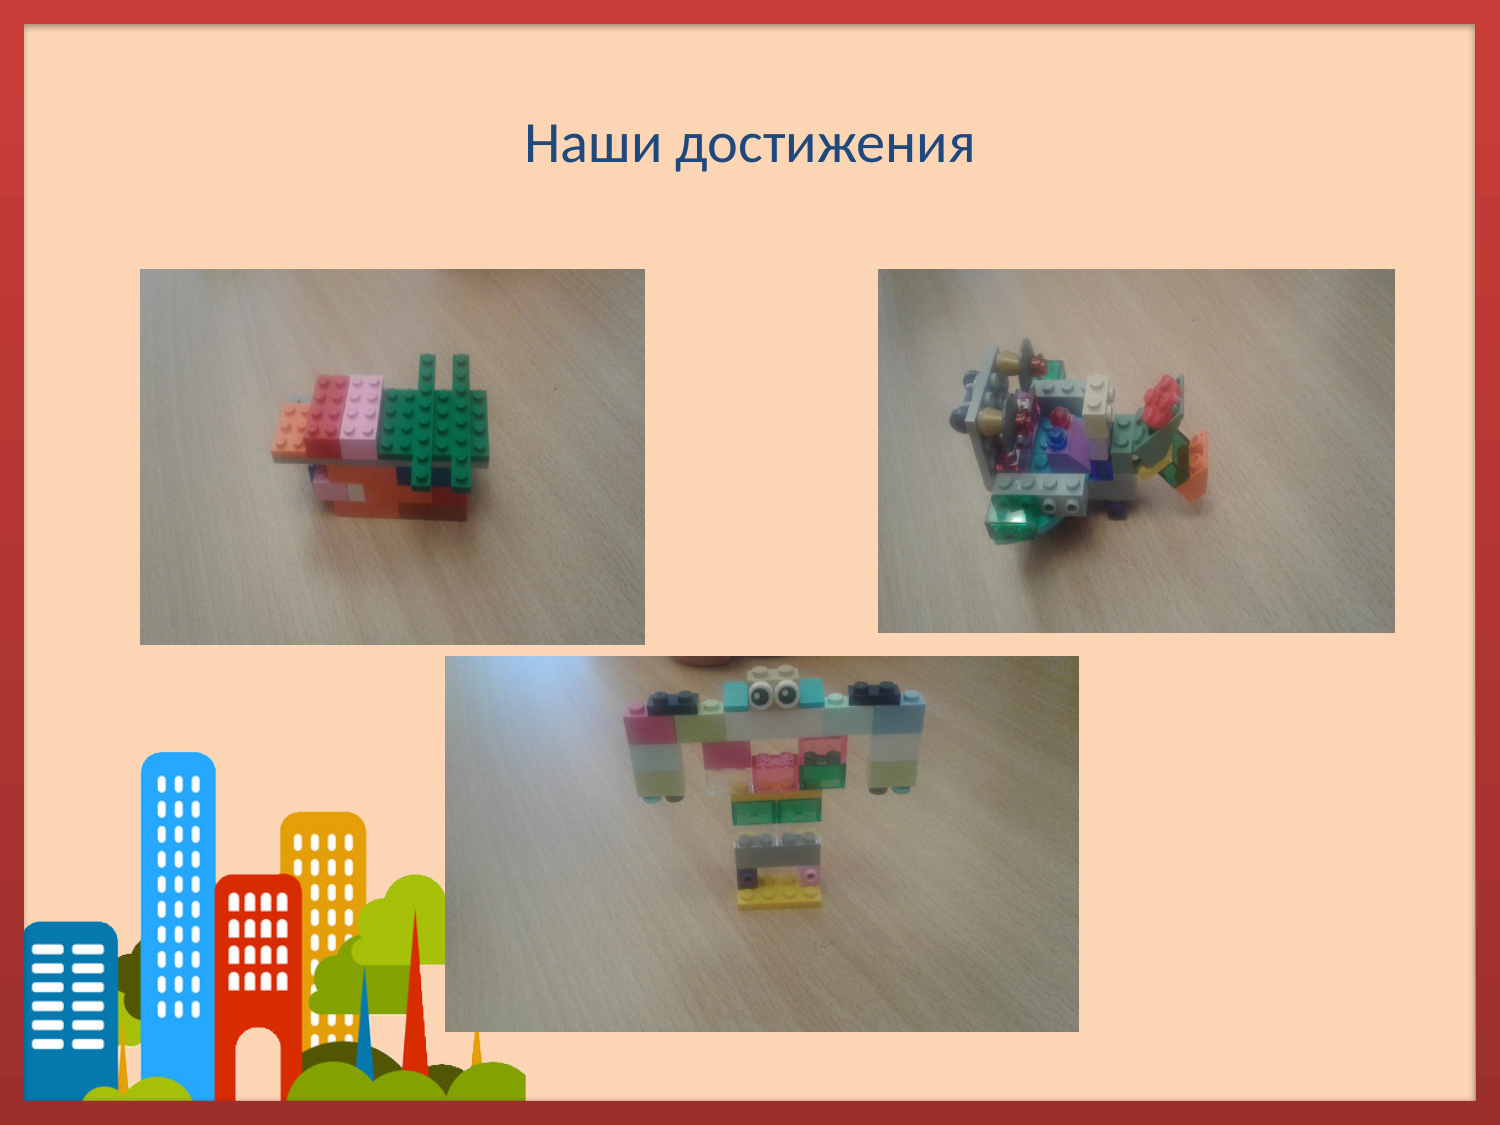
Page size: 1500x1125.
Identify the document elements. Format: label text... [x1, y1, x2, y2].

picture [72, 982, 105, 993]
picture [32, 1020, 64, 1030]
picture [32, 1000, 64, 1012]
title Наши достижения [75, 45, 1425, 233]
picture [72, 944, 105, 954]
picture [32, 983, 63, 993]
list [445, 655, 1079, 1032]
picture [32, 1039, 64, 1049]
picture [140, 269, 645, 645]
picture [72, 1001, 104, 1011]
picture [70, 963, 104, 973]
picture [24, 716, 526, 1100]
picture [878, 269, 1395, 633]
picture [72, 1039, 104, 1049]
picture [32, 963, 63, 973]
picture [32, 944, 63, 954]
picture [72, 1020, 104, 1030]
